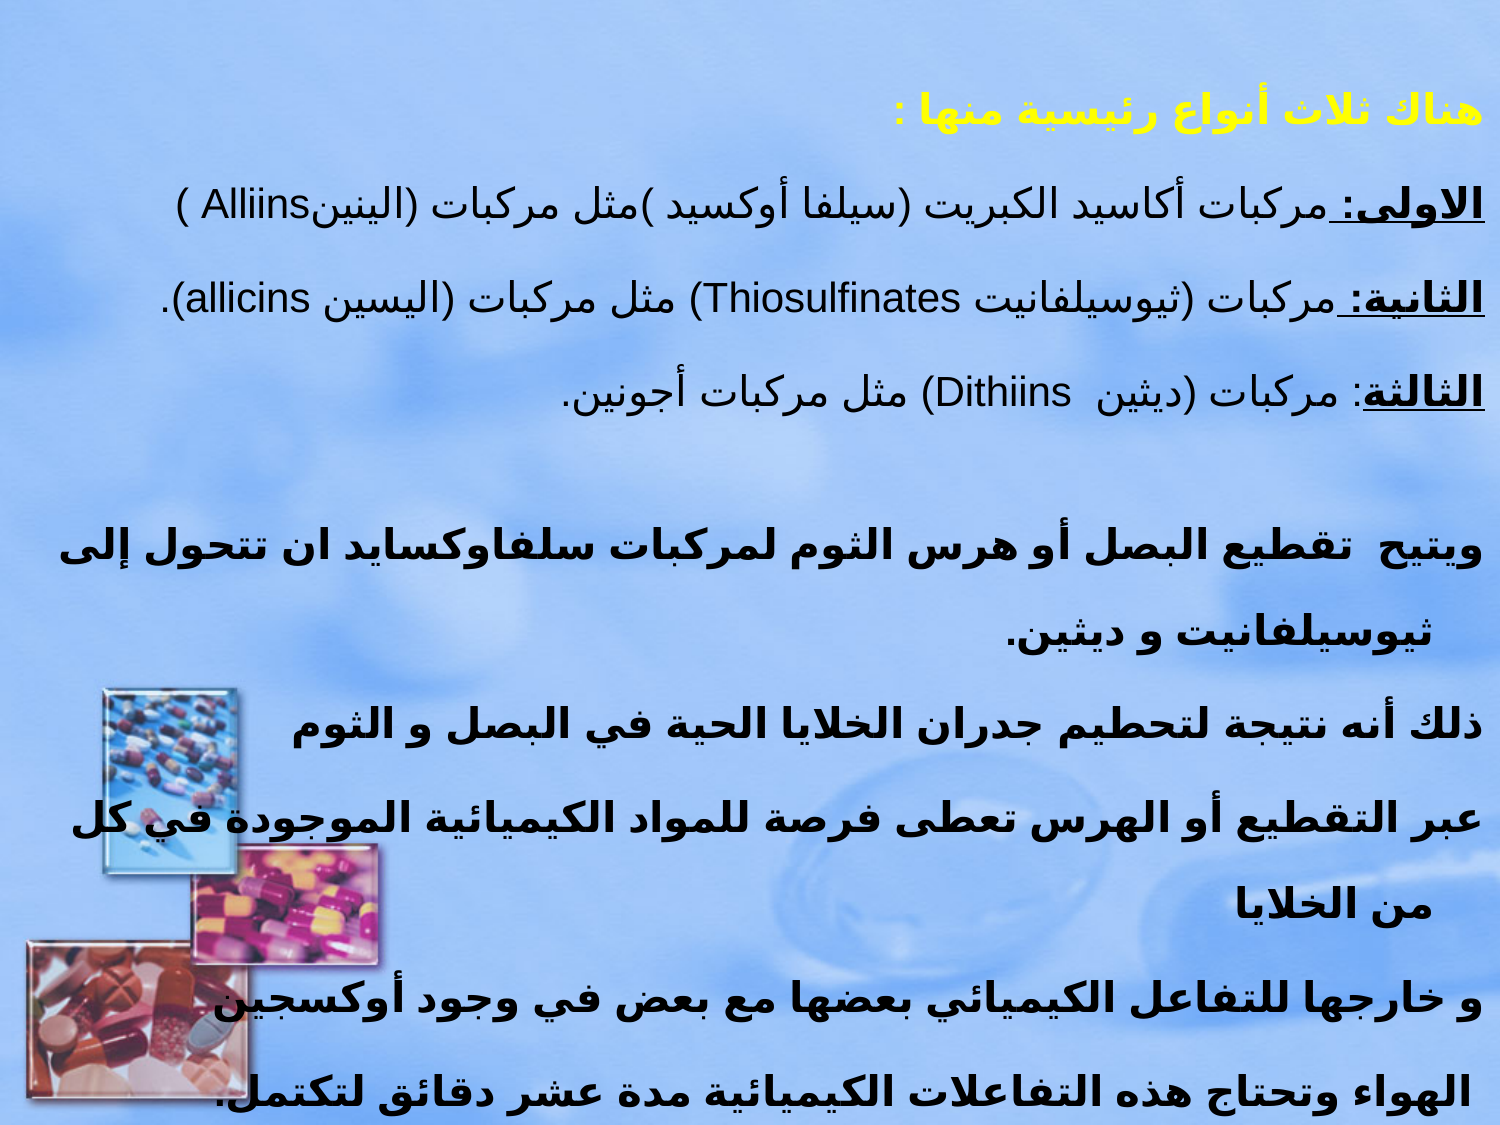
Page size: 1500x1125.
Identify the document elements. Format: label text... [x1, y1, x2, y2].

picture [0, 0, 1500, 1125]
list هناك ثلاث أنواع رئيسية منها : الاولى: مركبات أكاسيد الكبريت (سيلفا أوكسيد )مثل مركبات (الينينAlliins ) الثانية: مركبات (ثيوسيلفانيت Thiosulfinates) مثل مركبات (اليسين allicins). الثالثة: مركبات (ديثين Dithiins) مثل مركبات أجونين. ويتيح تقطيع البصل أو هرس الثوم لمركبات سلفاوكسايد ان تتحول إلى ثيوسيلفانيت و ديثين. ذلك أنه نتيجة لتحطيم جدران الخلايا الحية في البصل و الثوم عبر التقطيع أو الهرس تعطى فرصة للمواد الكيميائية الموجودة في كل من الخلايا و خارجها للتفاعل الكيميائي بعضها مع بعض في وجود أوكسجين الهواء وتحتاج هذه التفاعلات الكيميائية مدة عشر دقائق لتكتمل. [41, 74, 1500, 1125]
